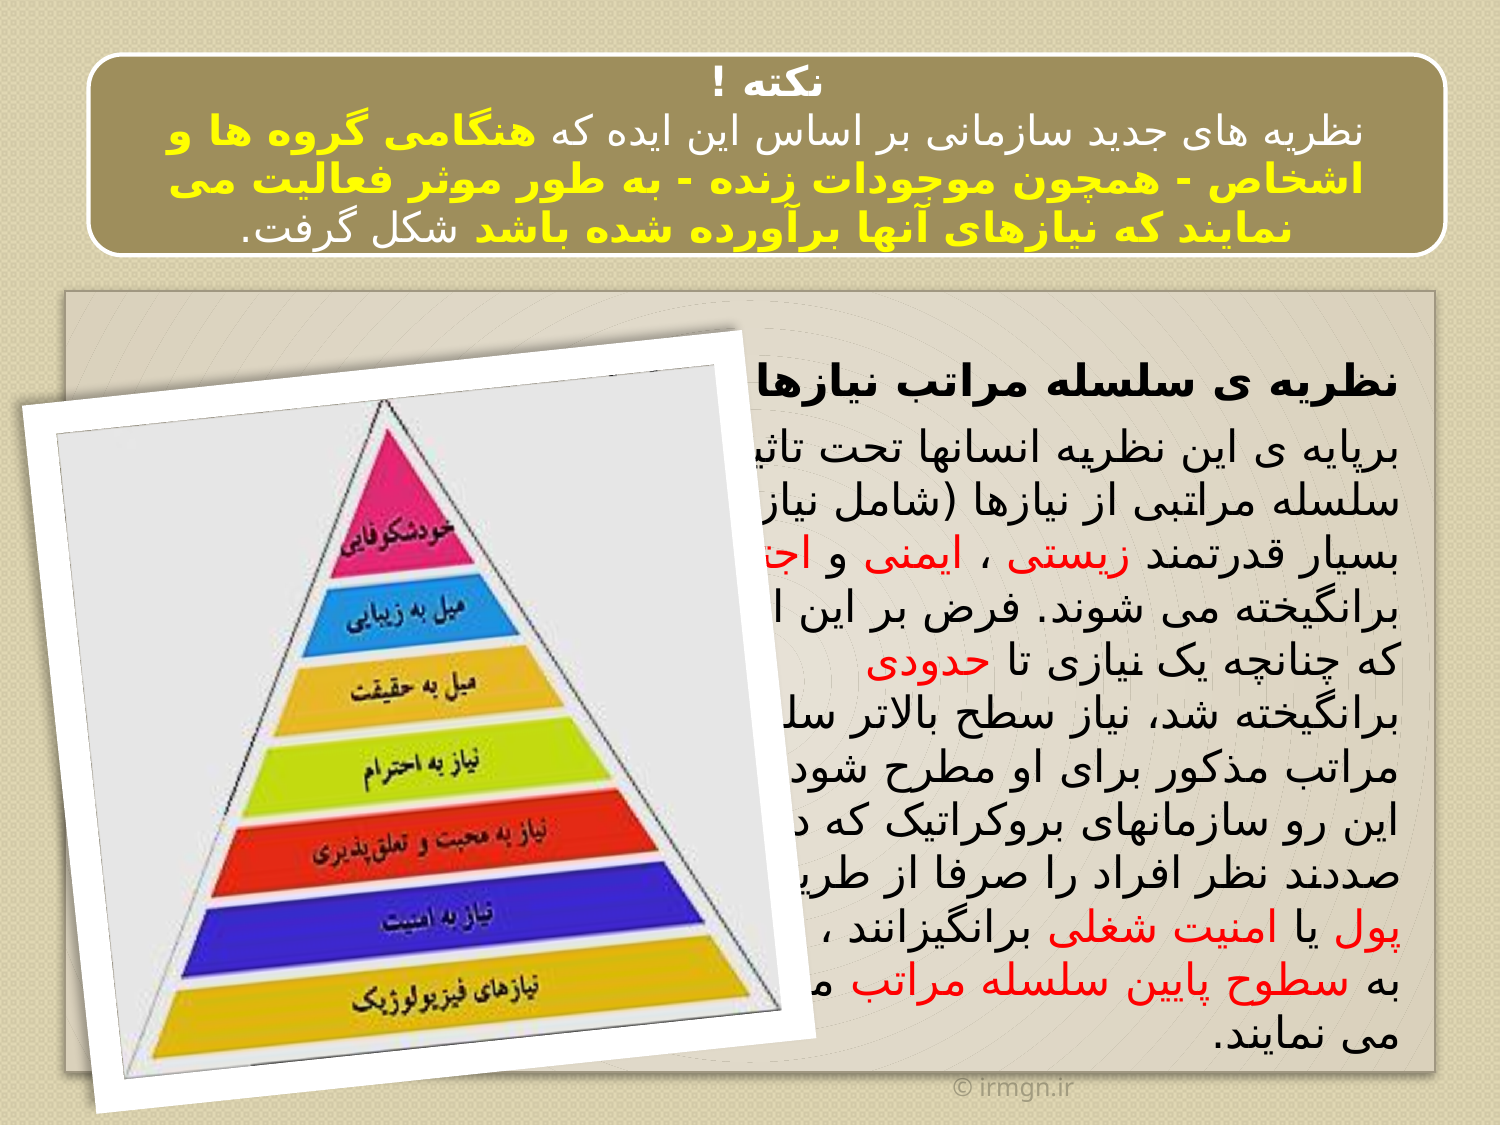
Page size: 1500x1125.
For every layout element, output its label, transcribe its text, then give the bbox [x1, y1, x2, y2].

picture [58, 366, 781, 1079]
list نظریه ی سلسله مراتب نیازها - مازلو : برپایه ی این نظریه انسانها تحت تاثیر سلسله مراتبی از نیازها (شامل نیازهای بسیار قدرتمند زیستی ، ایمنی و اجتماعی) برانگیخته می شوند. فرض بر این است که چنانچه یک نیازی تا حدودی برانگیخته شد، نیاز سطح بالاتر سلسله مراتب مذکور برای او مطرح شود. از این رو سازمانهای بروکراتیک که در صددند نظر افراد را صرفا از طریق پول یا امنیت شغلی برانگیزانند ، فقط به سطوح پایین سلسله مراتب مذکورتوجه می نمایند. [64, 290, 1436, 1073]
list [88, 54, 1446, 256]
footer © irmgn.ir [937, 1034, 1413, 1113]
